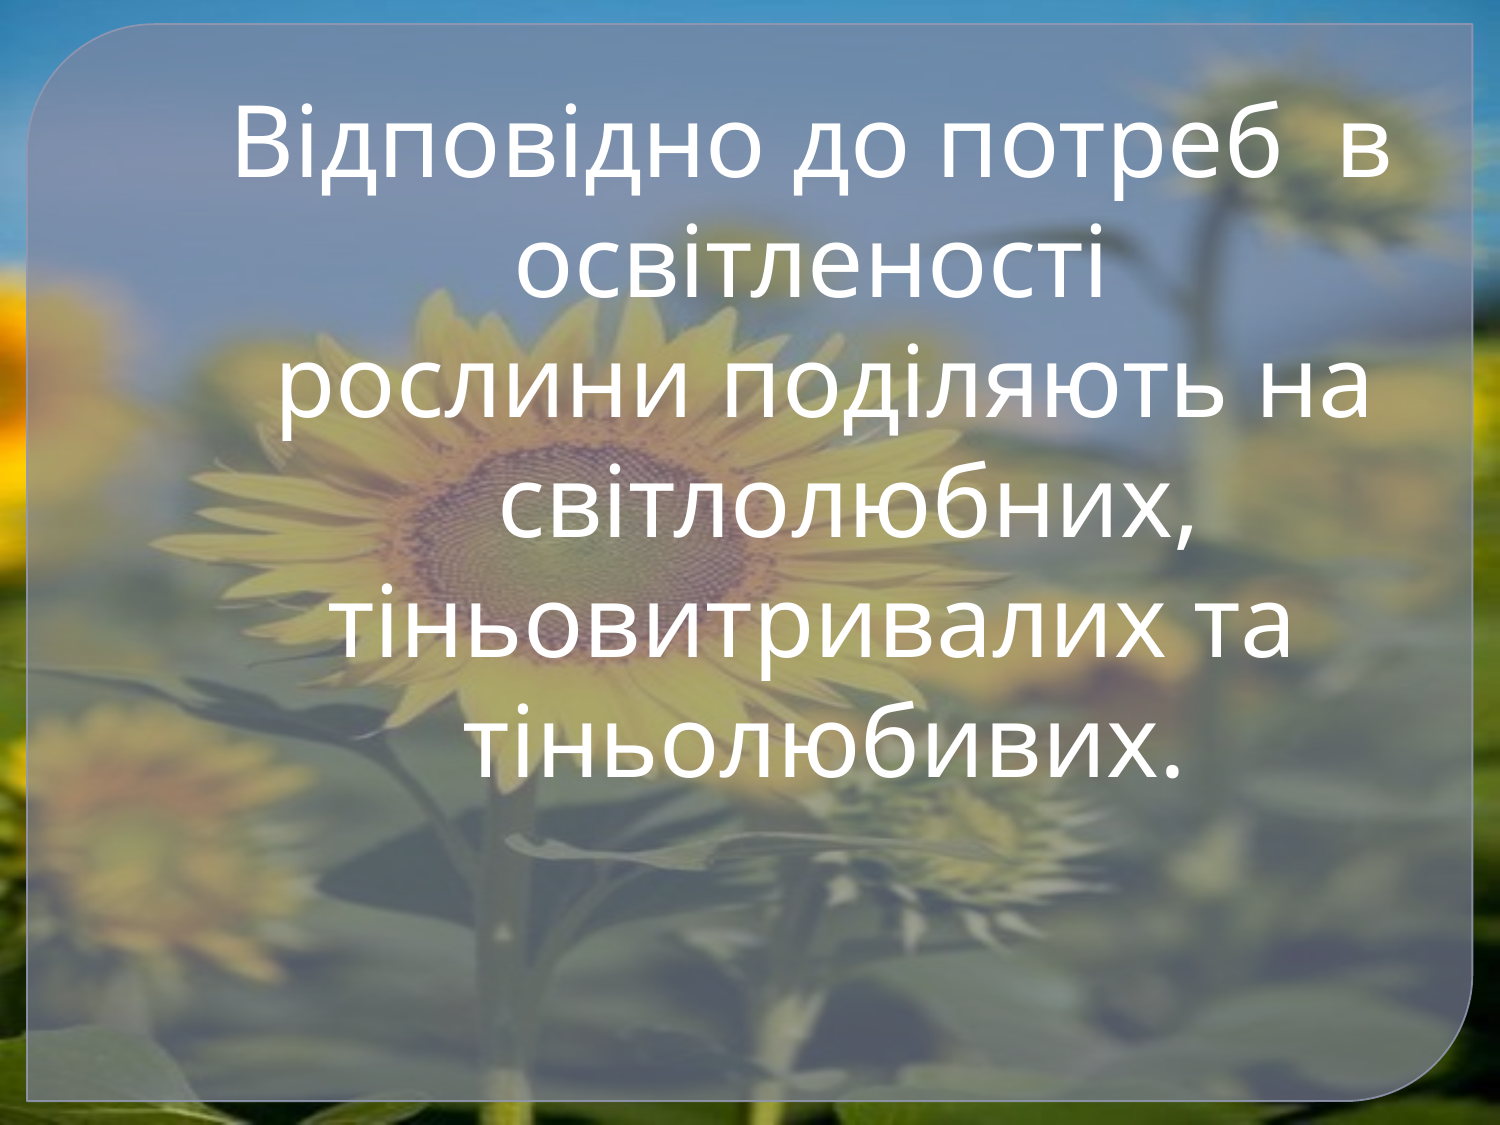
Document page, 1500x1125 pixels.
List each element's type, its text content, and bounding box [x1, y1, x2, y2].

picture [0, 0, 1500, 1125]
list Відповідно до потреб в освітленості рослини поділяють на світлолюбних, тіньовитривалих та тіньолюбивих. [150, 70, 1500, 1060]
